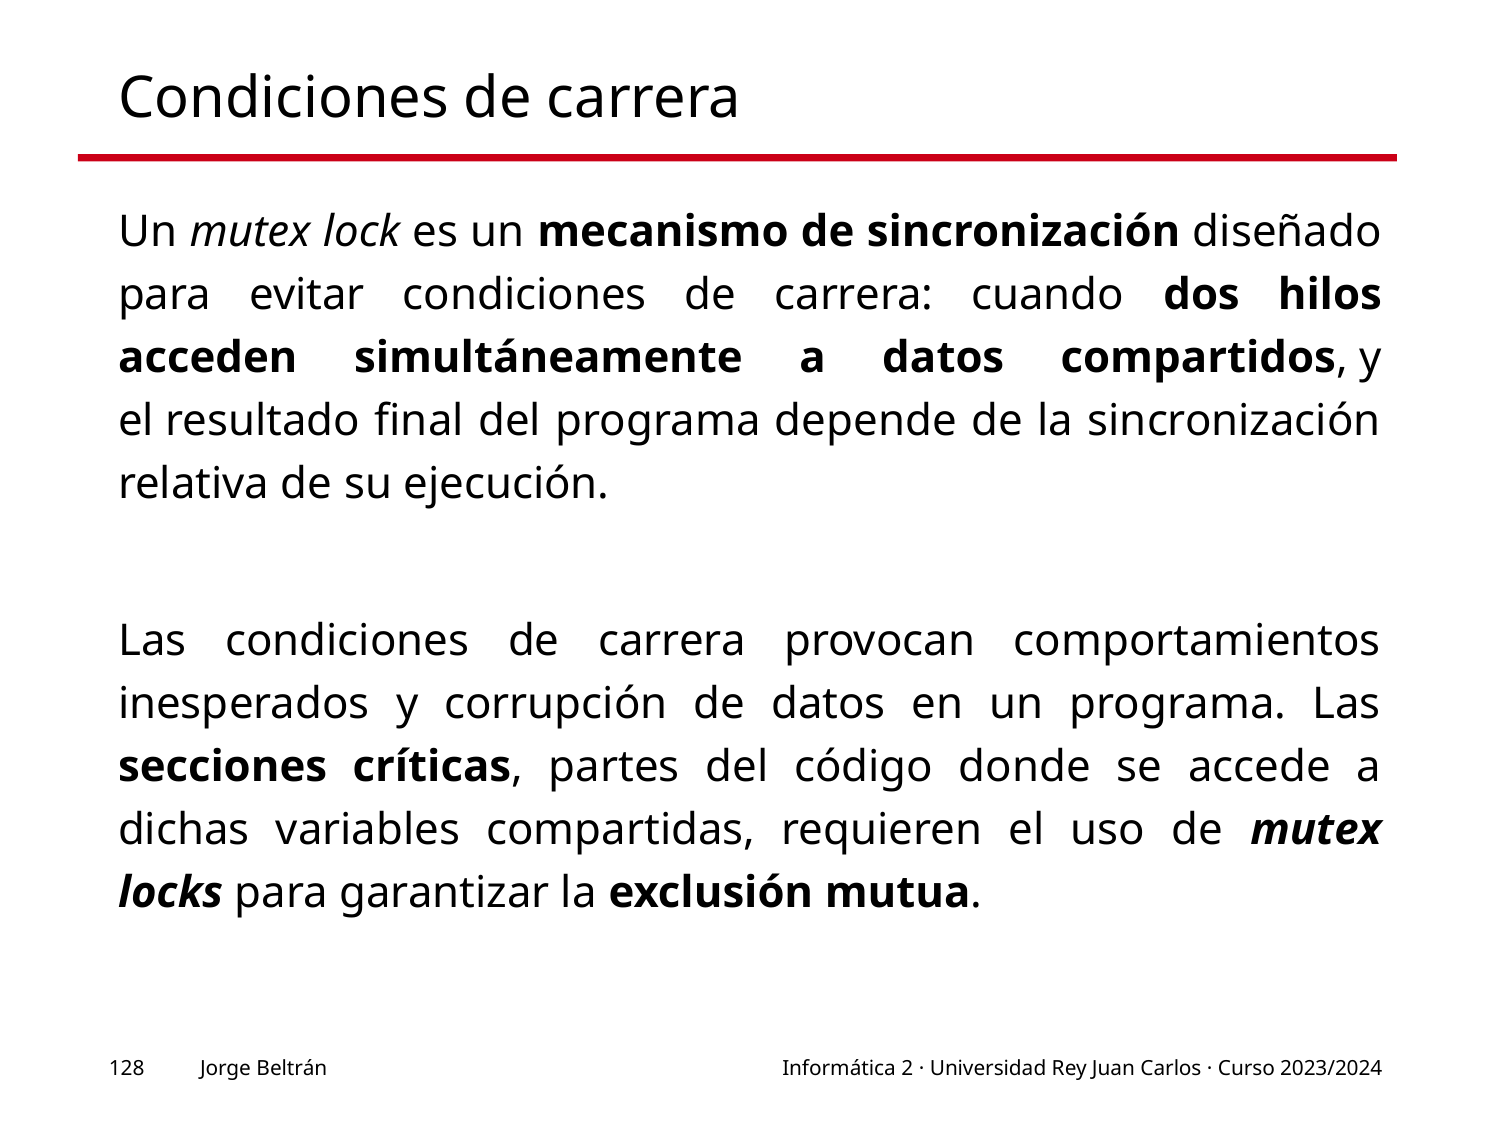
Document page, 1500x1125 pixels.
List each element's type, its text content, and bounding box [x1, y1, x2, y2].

title Condiciones de carrera [103, 59, 1397, 138]
list Un mutex lock es un mecanismo de sincronización diseñado para evitar condiciones de carrera: cuando dos hilos acceden simultáneamente a datos compartidos, y el resultado final del programa depende de la sincronización relativa de su ejecución. Las condiciones de carrera provocan comportamientos inesperados y corrupción de datos en un programa. Las secciones críticas, partes del código donde se accede a dichas variables compartidas, requieren el uso de mutex locks para garantizar la exclusión mutua. [103, 185, 1397, 978]
